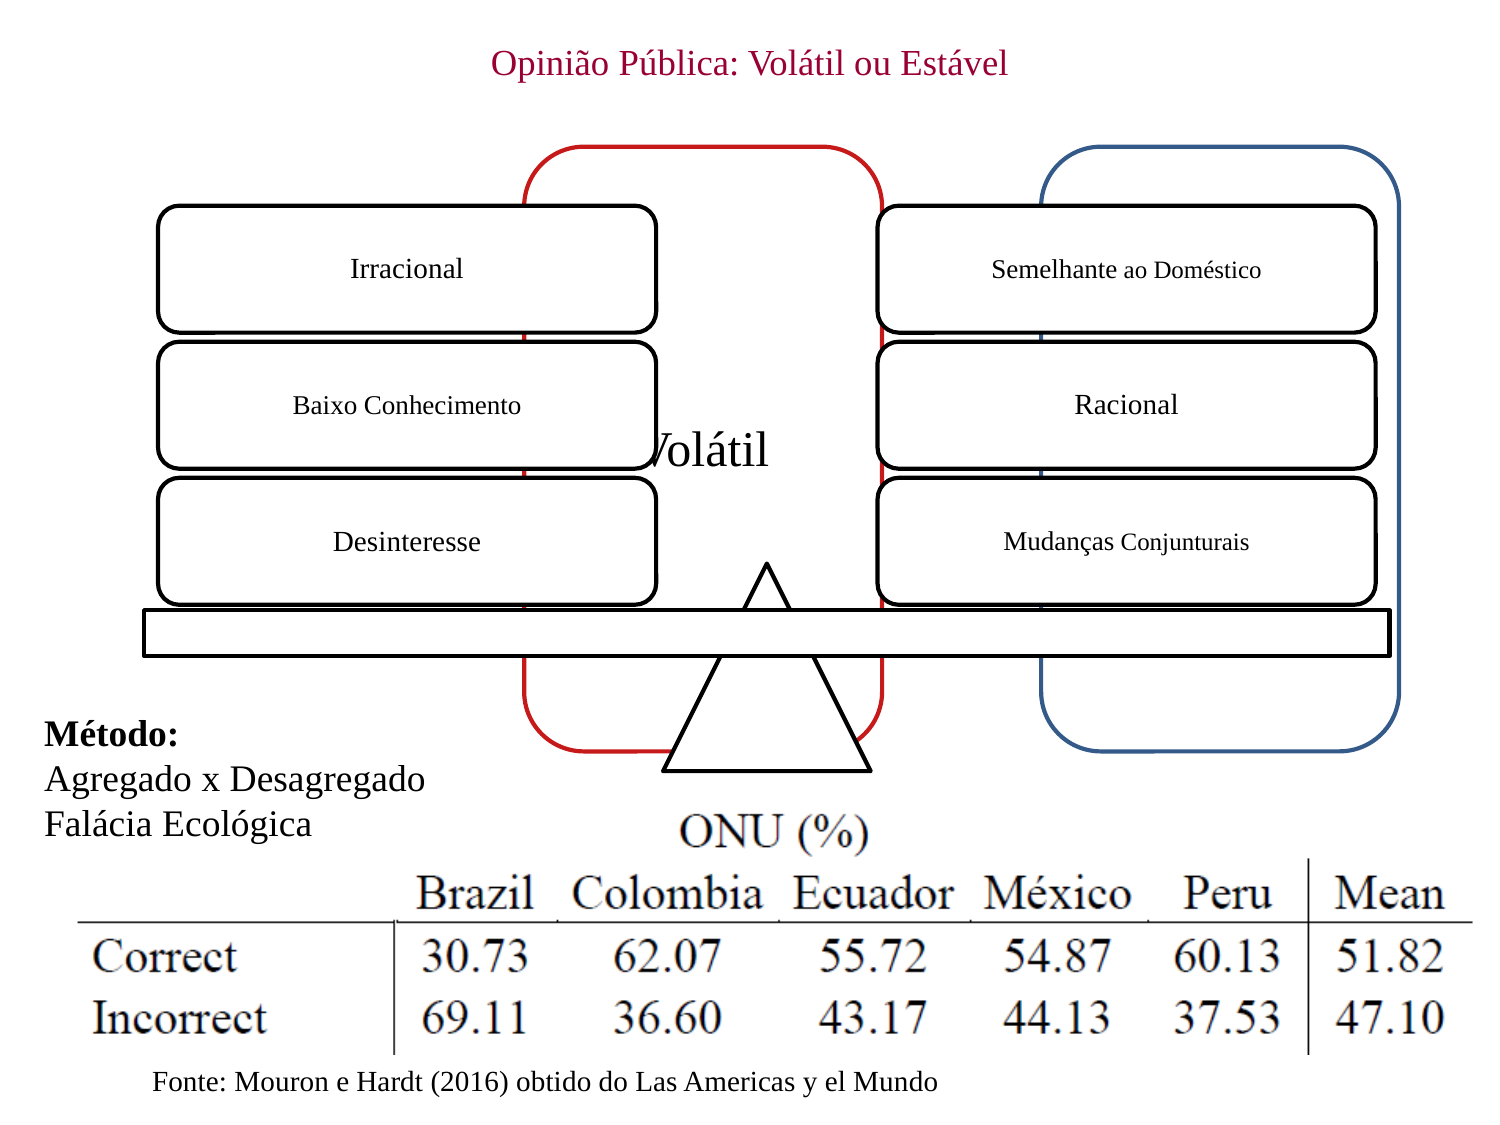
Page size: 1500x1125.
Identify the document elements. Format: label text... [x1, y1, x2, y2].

text_box Fonte: Mouron e Hardt (2016) obtido do Las Americas y el Mundo [137, 1062, 955, 1105]
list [74, 146, 1459, 752]
picture [58, 797, 1475, 1055]
title Opinião Pública: Volátil ou Estável [75, 30, 1425, 90]
text_box Método: Agregado x Desagregado Falácia Ecológica [29, 701, 467, 852]
